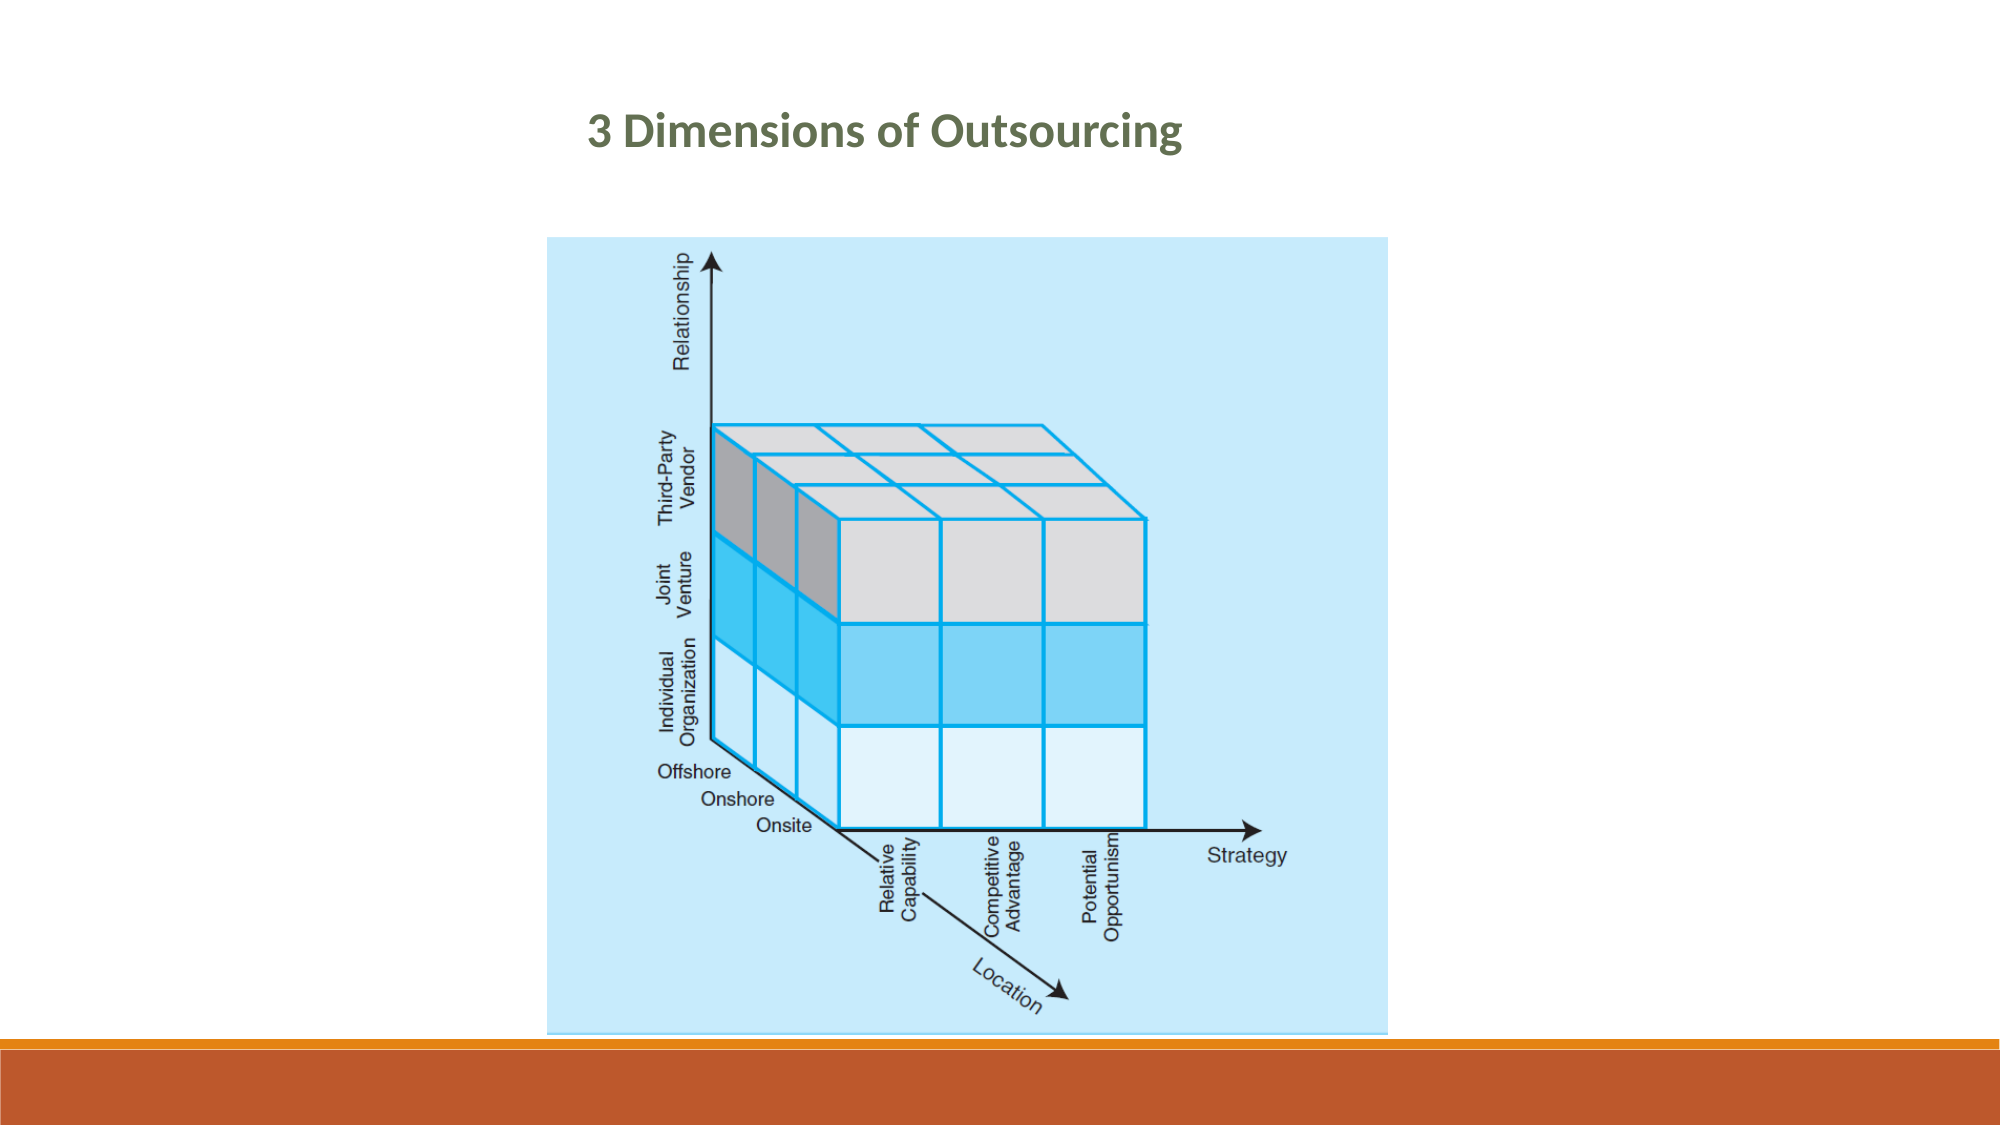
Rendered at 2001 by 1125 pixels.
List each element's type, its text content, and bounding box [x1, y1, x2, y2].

list 3 Dimensions of Outsourcing [571, 96, 1216, 153]
picture [546, 237, 1389, 1035]
